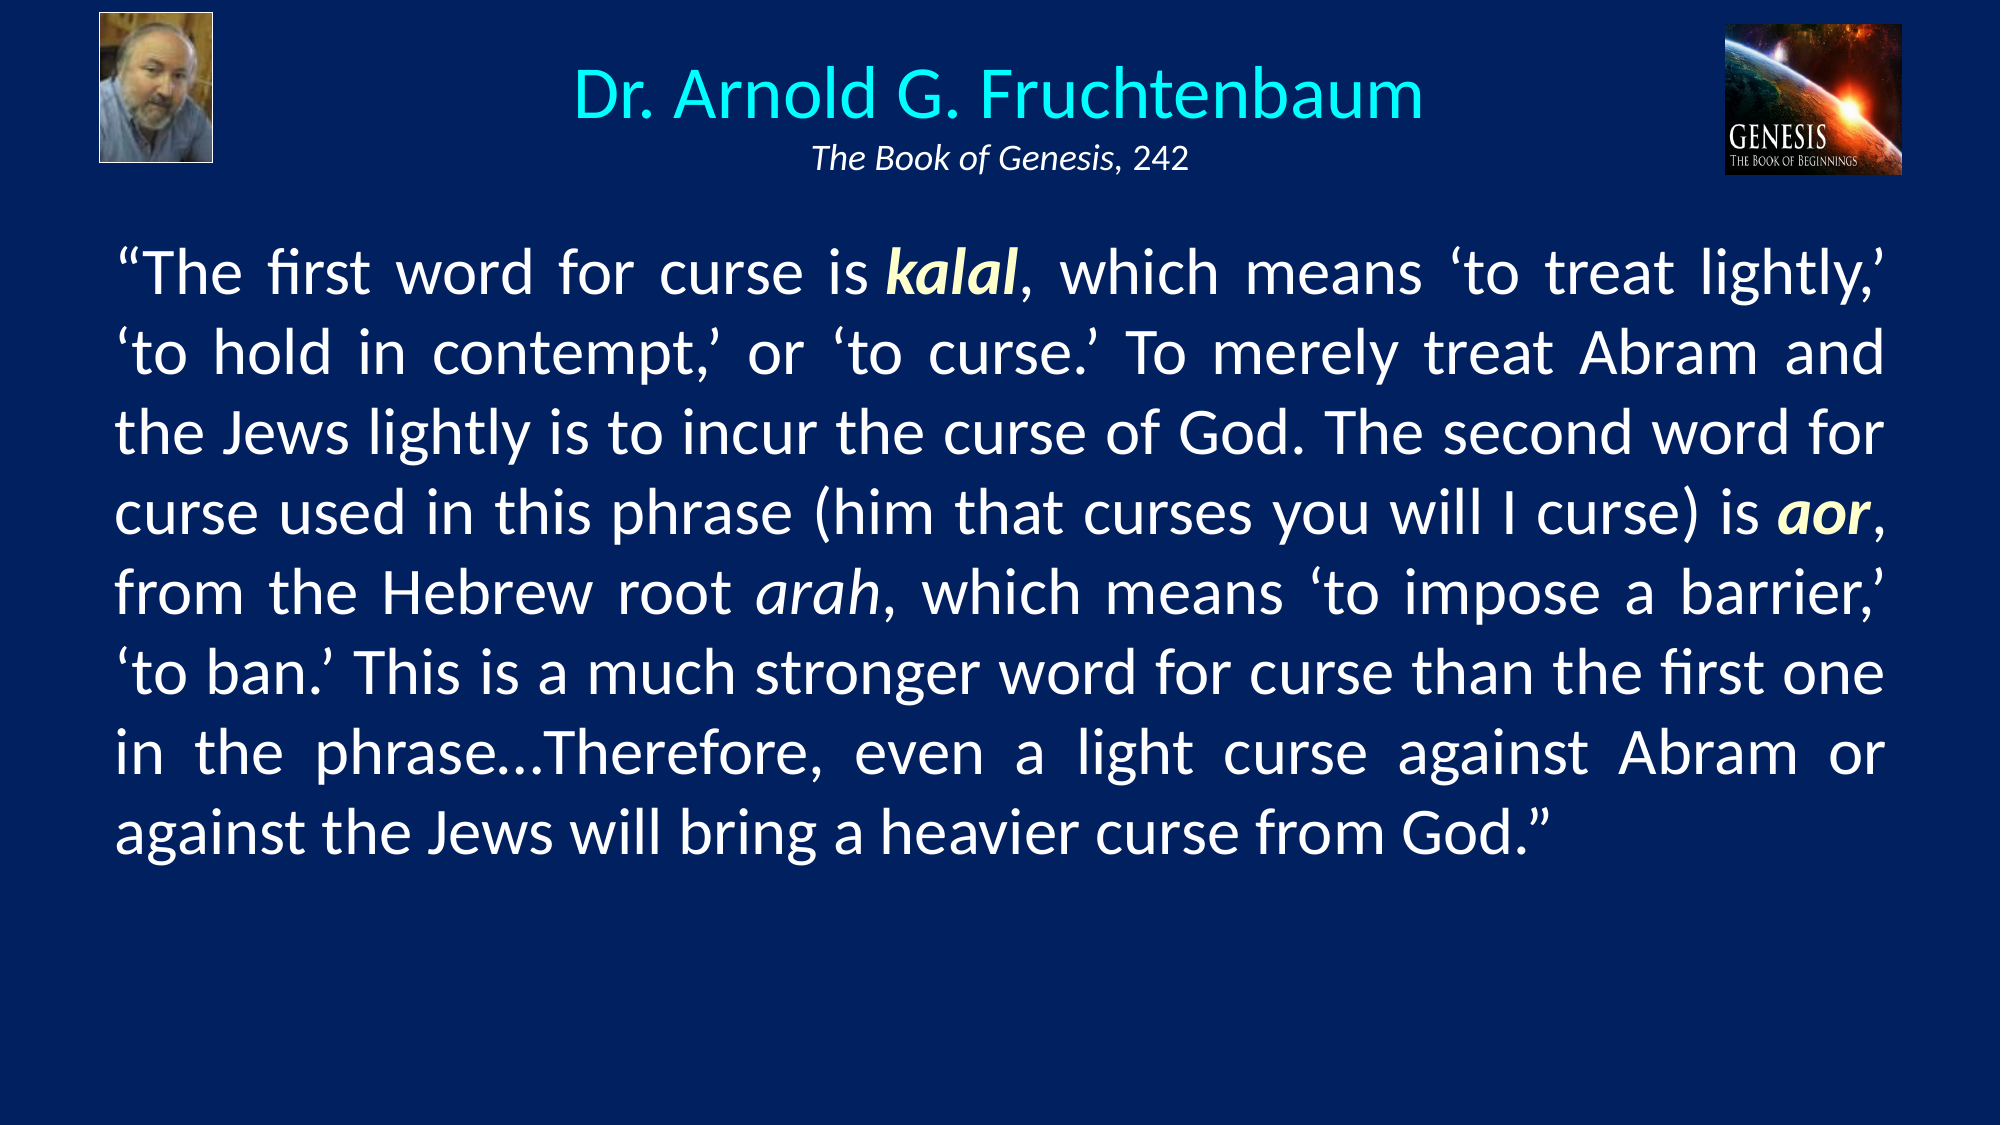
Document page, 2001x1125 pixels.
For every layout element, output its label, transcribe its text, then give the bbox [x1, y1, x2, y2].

list “The first word for curse is kalal, which means ‘to treat lightly,’ ‘to hold in contempt,’ or ‘to curse.’ To merely treat Abram and the Jews lightly is to incur the curse of God. The second word for curse used in this phrase (him that curses you will I curse) is aor, from the Hebrew root arah, which means ‘to impose a barrier,’ ‘to ban.’ This is a much stronger word for curse than the first one in the phrase…Therefore, even a light curse against Abram or against the Jews will bring a heavier curse from God.” [99, 220, 1904, 888]
picture [99, 12, 213, 163]
text_box Dr. Arnold G. Fruchtenbaum The Book of Genesis, 242 [554, 35, 1446, 186]
picture [1724, 24, 1902, 176]
